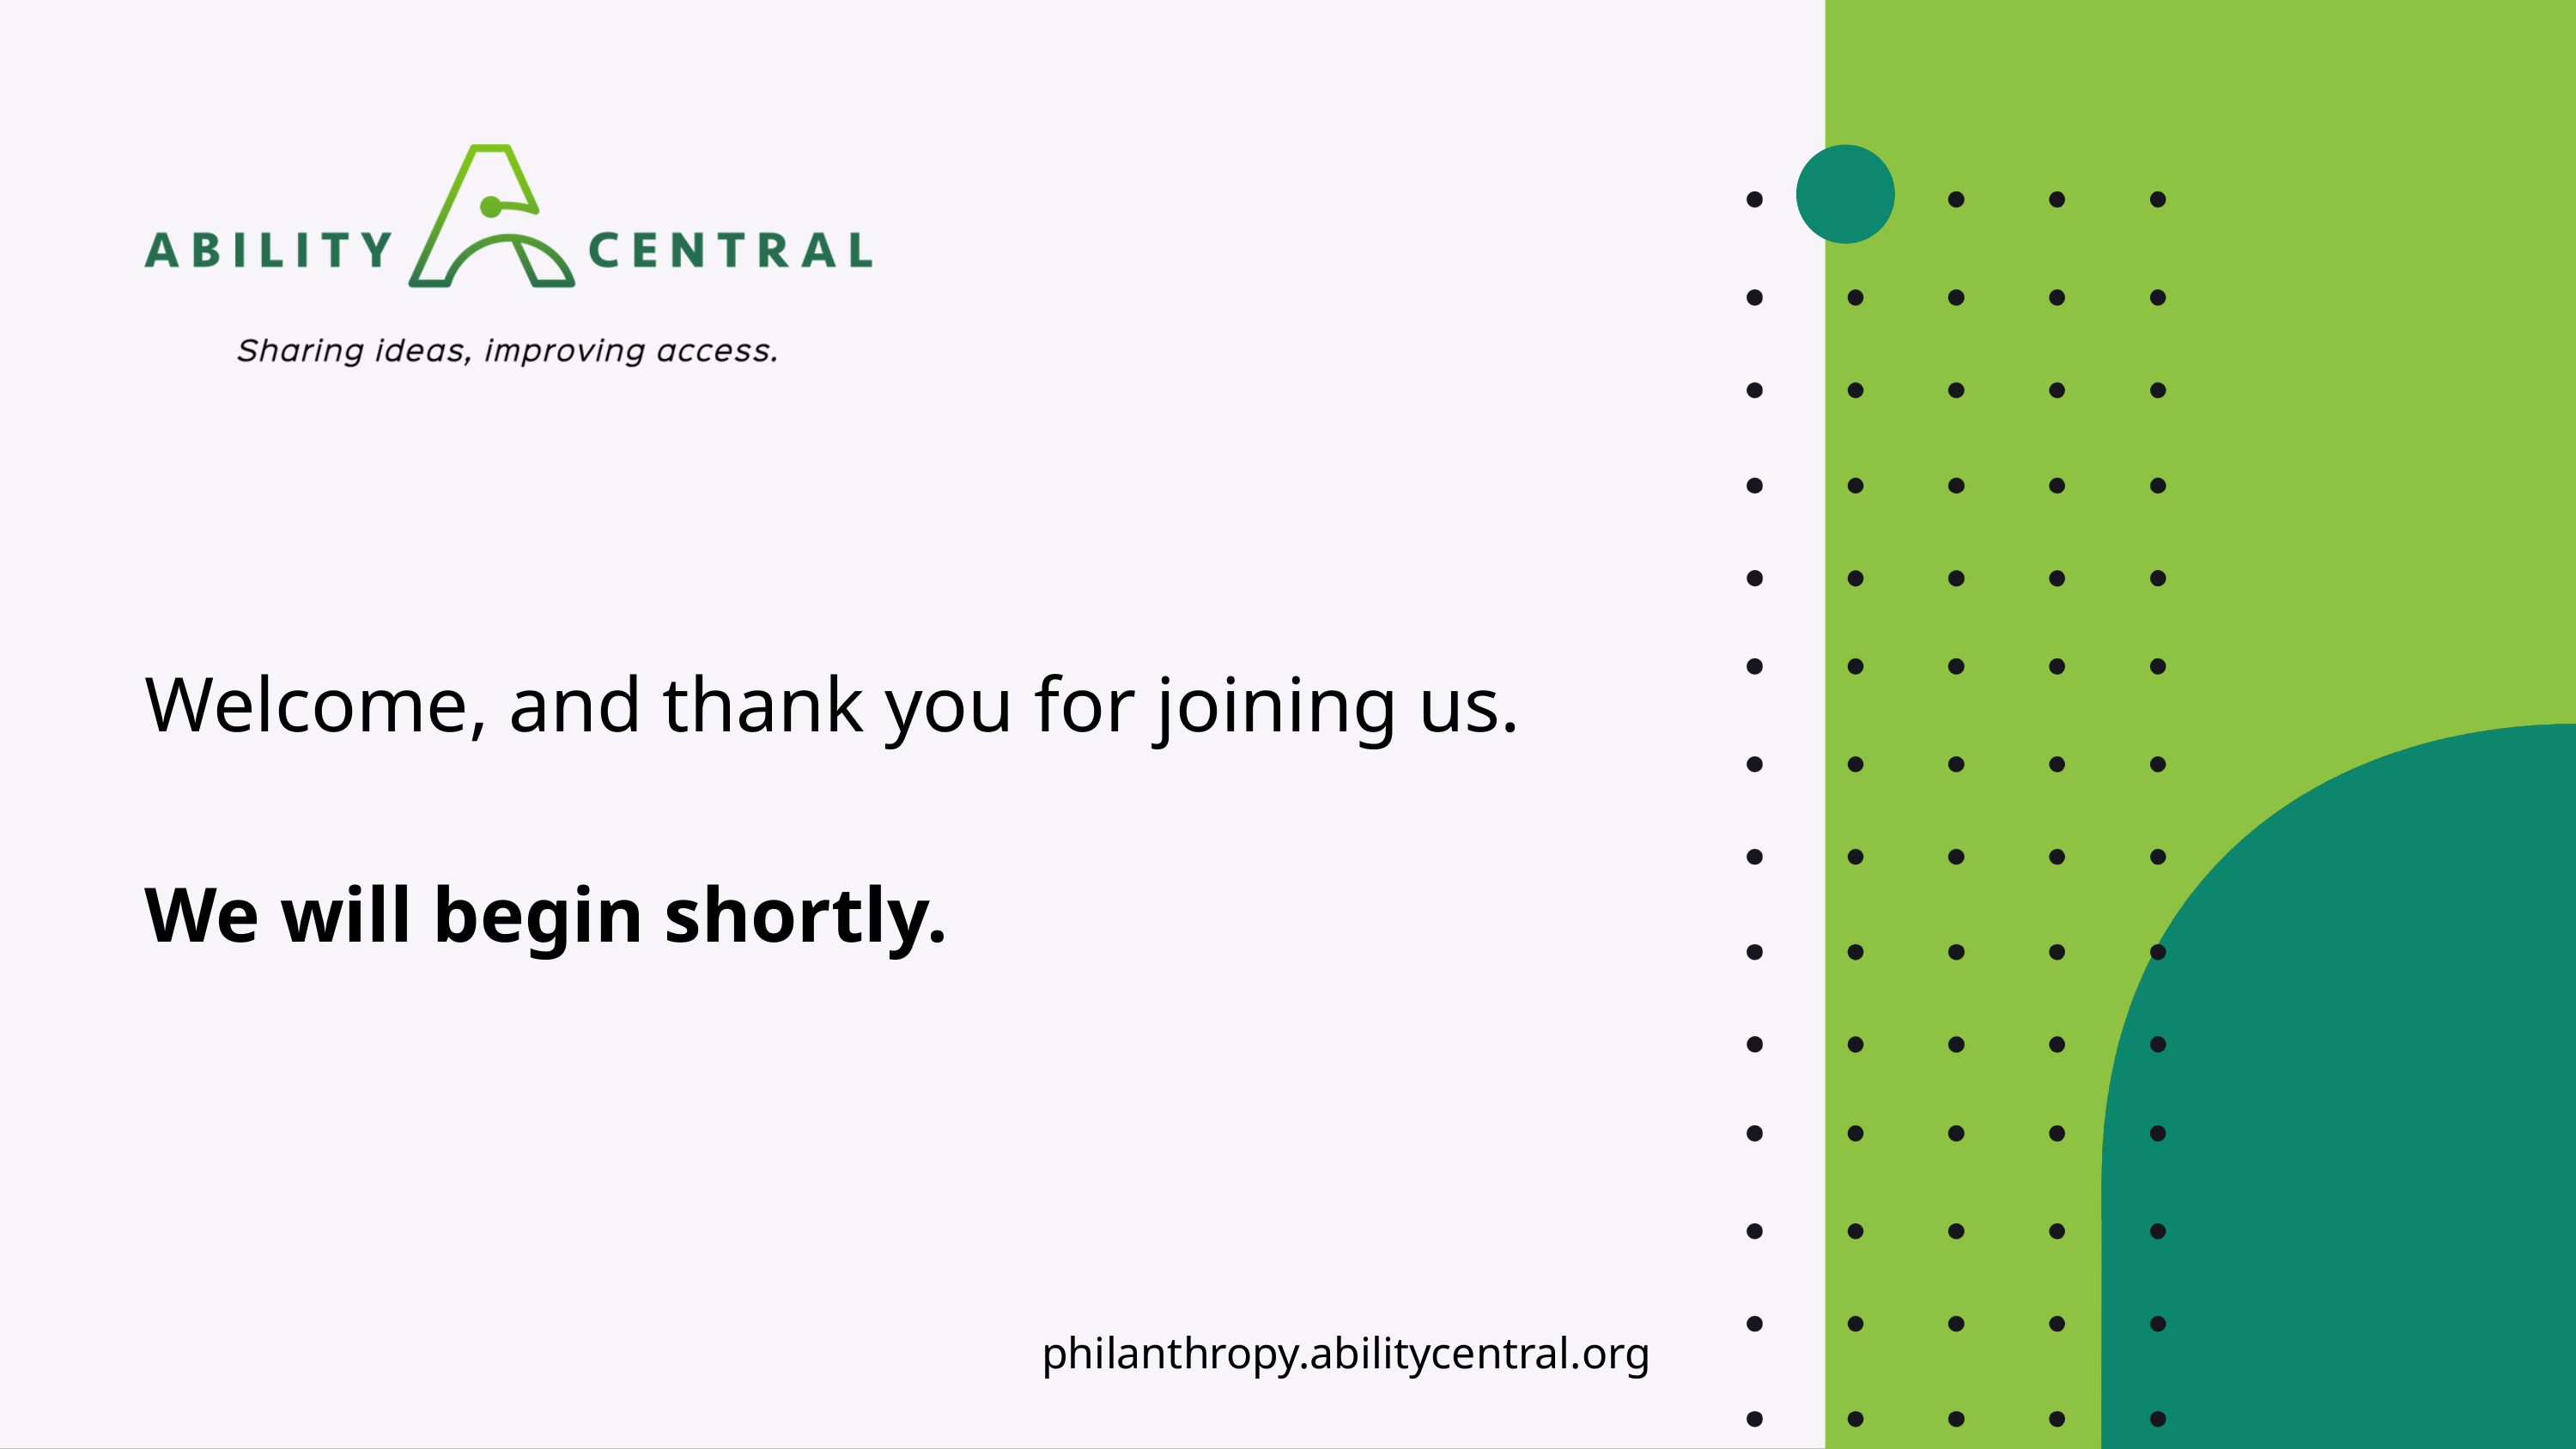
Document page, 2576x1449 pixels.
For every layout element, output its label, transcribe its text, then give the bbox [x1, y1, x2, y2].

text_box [1795, 142, 1896, 246]
text_box Welcome, and thank you for joining us. We will begin shortly. [144, 641, 1624, 958]
picture [1740, 652, 2576, 1449]
picture [144, 144, 872, 371]
text_box philanthropy.abilitycentral.org [392, 1317, 1652, 1378]
picture [1740, 185, 2177, 592]
text_box [0, 0, 1826, 1449]
